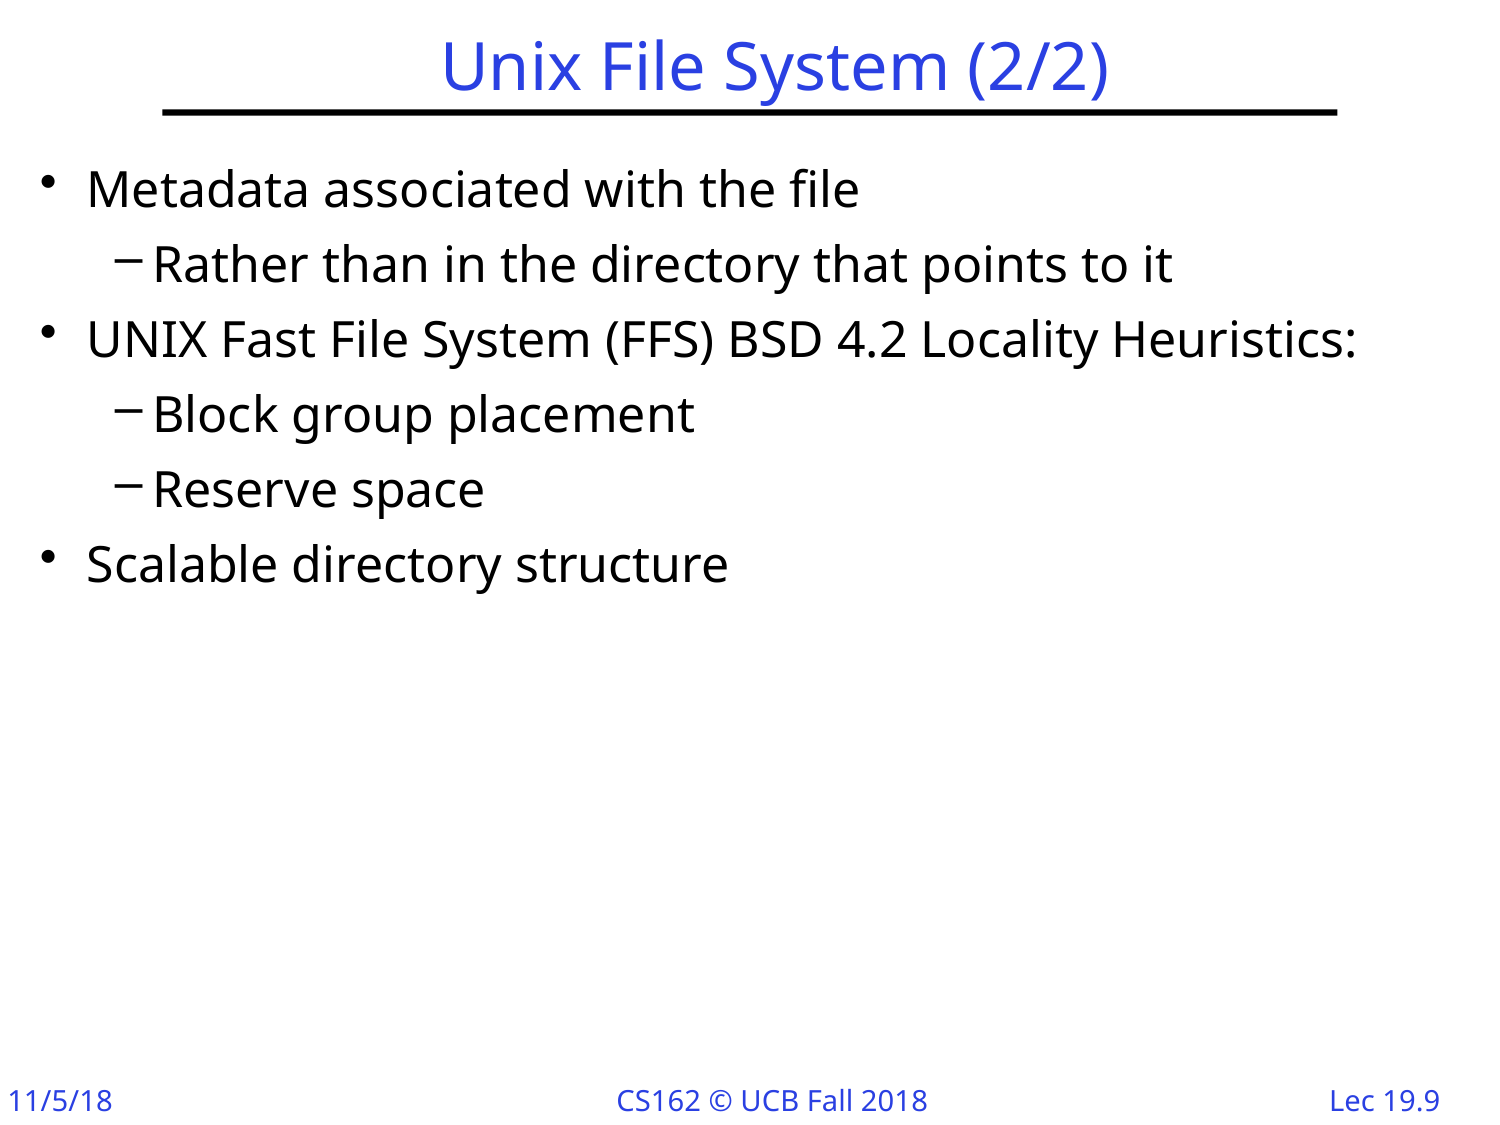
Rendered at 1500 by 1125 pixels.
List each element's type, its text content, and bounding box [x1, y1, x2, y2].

list Metadata associated with the file Rather than in the directory that points to it UNIX Fast File System (FFS) BSD 4.2 Locality Heuristics: Block group placement Reserve space Scalable directory structure [24, 149, 1500, 1125]
title Unix File System (2/2) [50, 24, 1500, 113]
